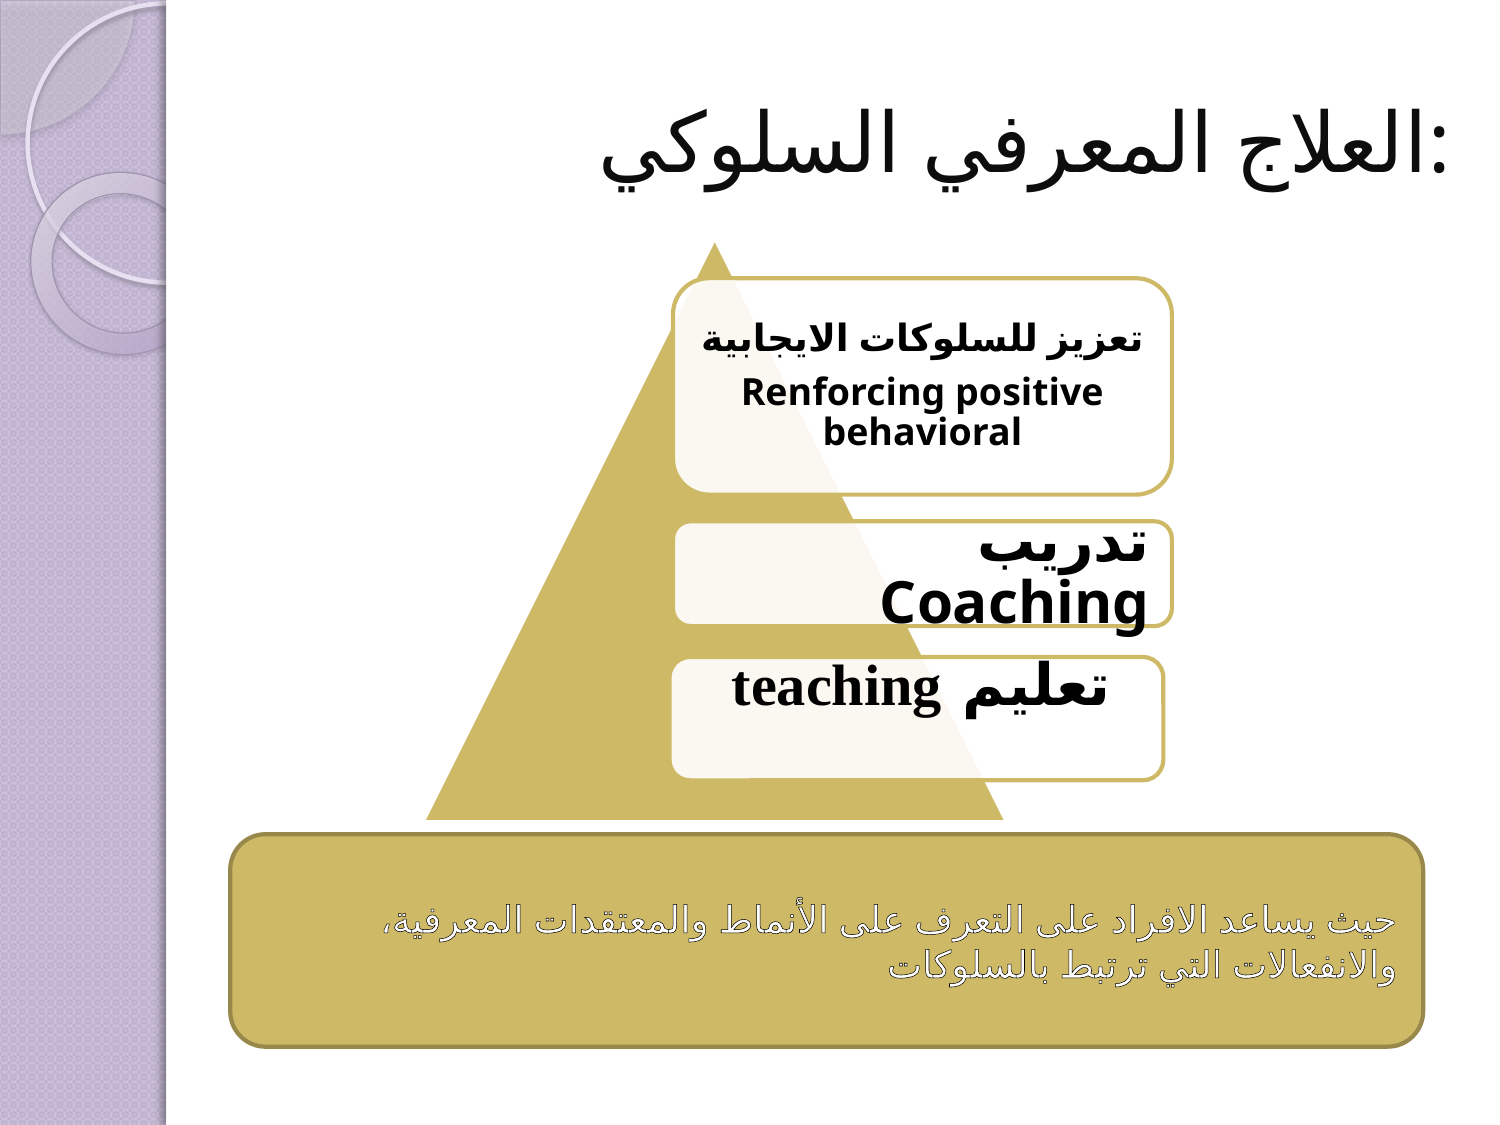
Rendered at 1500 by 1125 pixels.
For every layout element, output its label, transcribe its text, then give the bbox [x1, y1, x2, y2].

title العلاج المعرفي السلوكي: [235, 45, 1466, 233]
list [76, 237, 1500, 823]
text_box حيث يساعد الافراد على التعرف على الأنماط والمعتقدات المعرفية، والانفعالات التي ترتبط بالسلوكات [228, 834, 1426, 1049]
